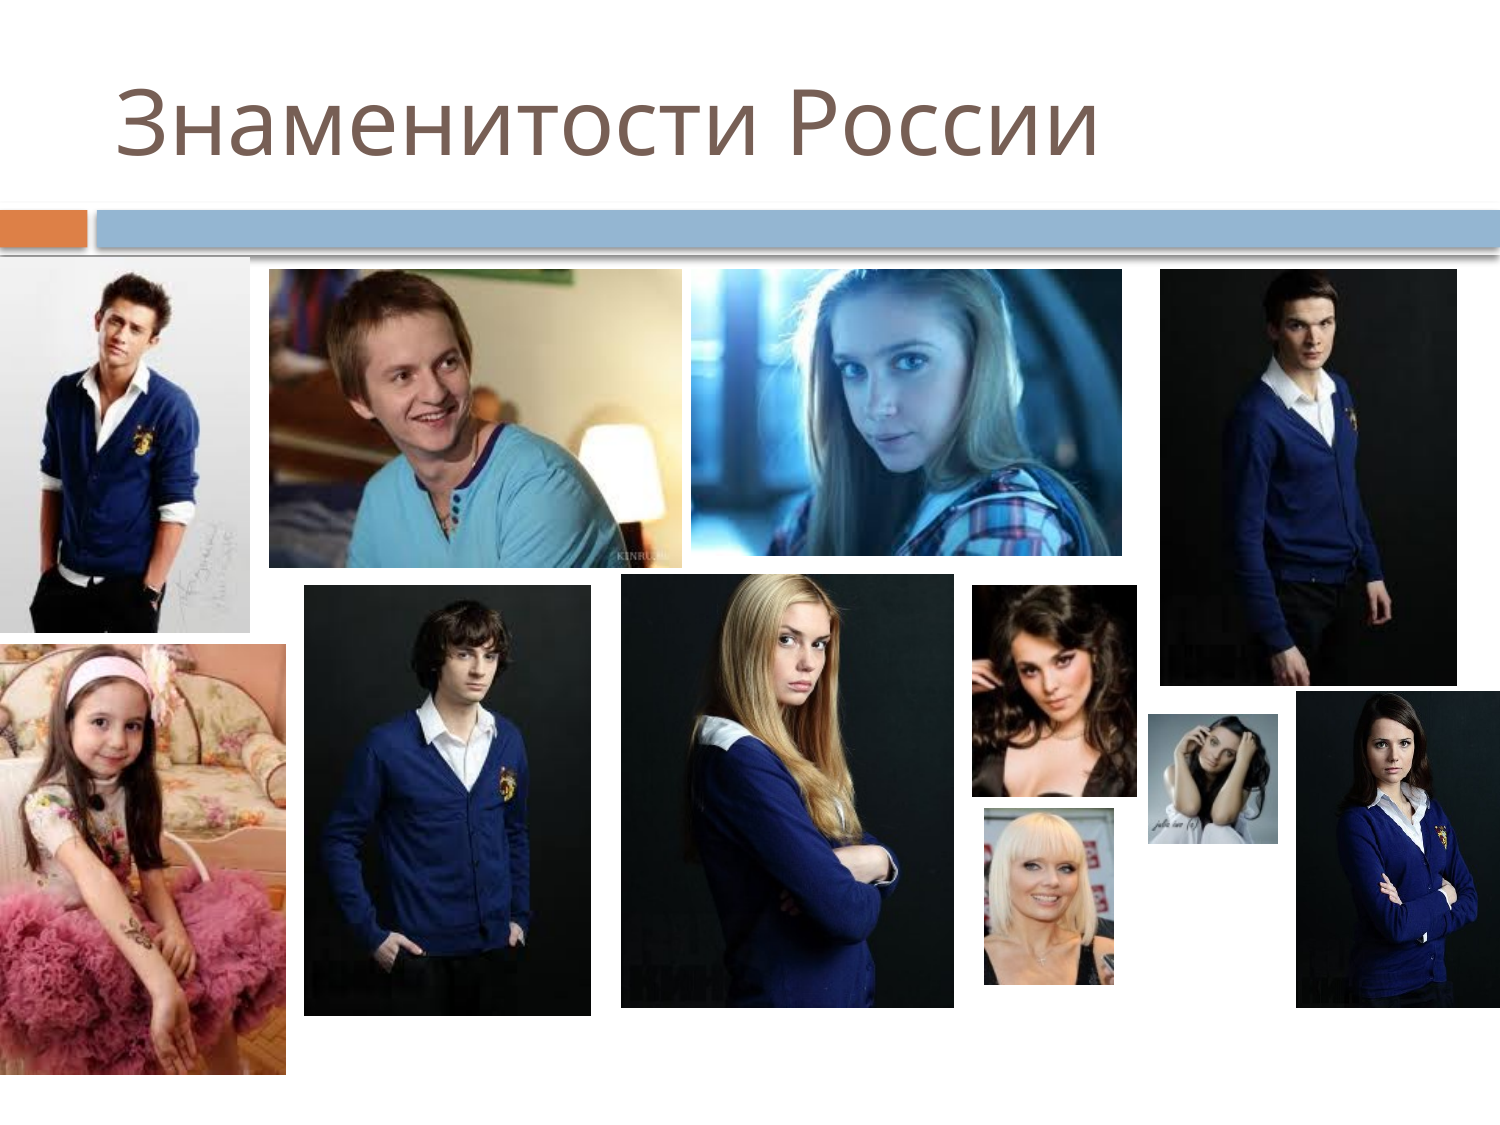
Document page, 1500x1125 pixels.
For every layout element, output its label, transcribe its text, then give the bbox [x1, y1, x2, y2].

picture [972, 585, 1137, 798]
picture [620, 573, 954, 1008]
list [0, 257, 251, 634]
picture [1159, 269, 1458, 686]
title Знаменитости России [100, 37, 1438, 200]
picture [691, 269, 1122, 556]
picture [984, 808, 1114, 985]
picture [304, 585, 591, 1016]
picture [1296, 691, 1500, 1009]
picture [269, 269, 683, 569]
picture [0, 644, 287, 1075]
picture [1148, 714, 1278, 845]
